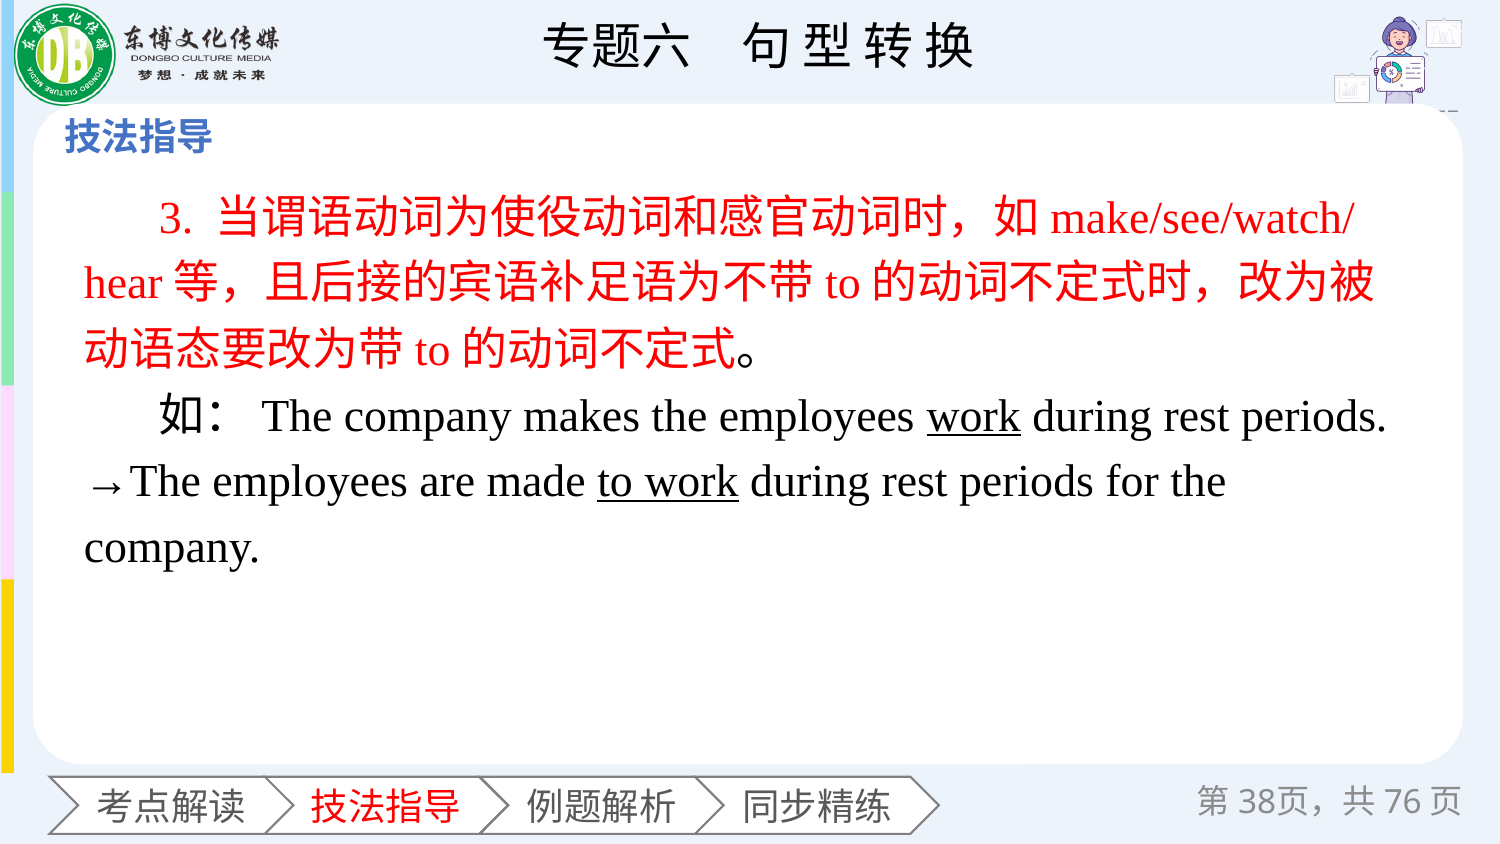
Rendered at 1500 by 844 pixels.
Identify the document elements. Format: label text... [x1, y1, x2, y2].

slide_number 第页，共76页 [1173, 780, 1478, 826]
picture [14, 3, 280, 106]
picture [1312, 0, 1487, 131]
text_box 3. 当谓语动词为使役动词和感官动词时，如make/see/watch/ hear等，且后接的宾语补足语为不带to的动词不定式时，改为被动语态要改为带to的动词不定式。 如：The company makes the employees work during rest periods. →The employees are made to work during rest periods for the company. [69, 168, 1421, 580]
